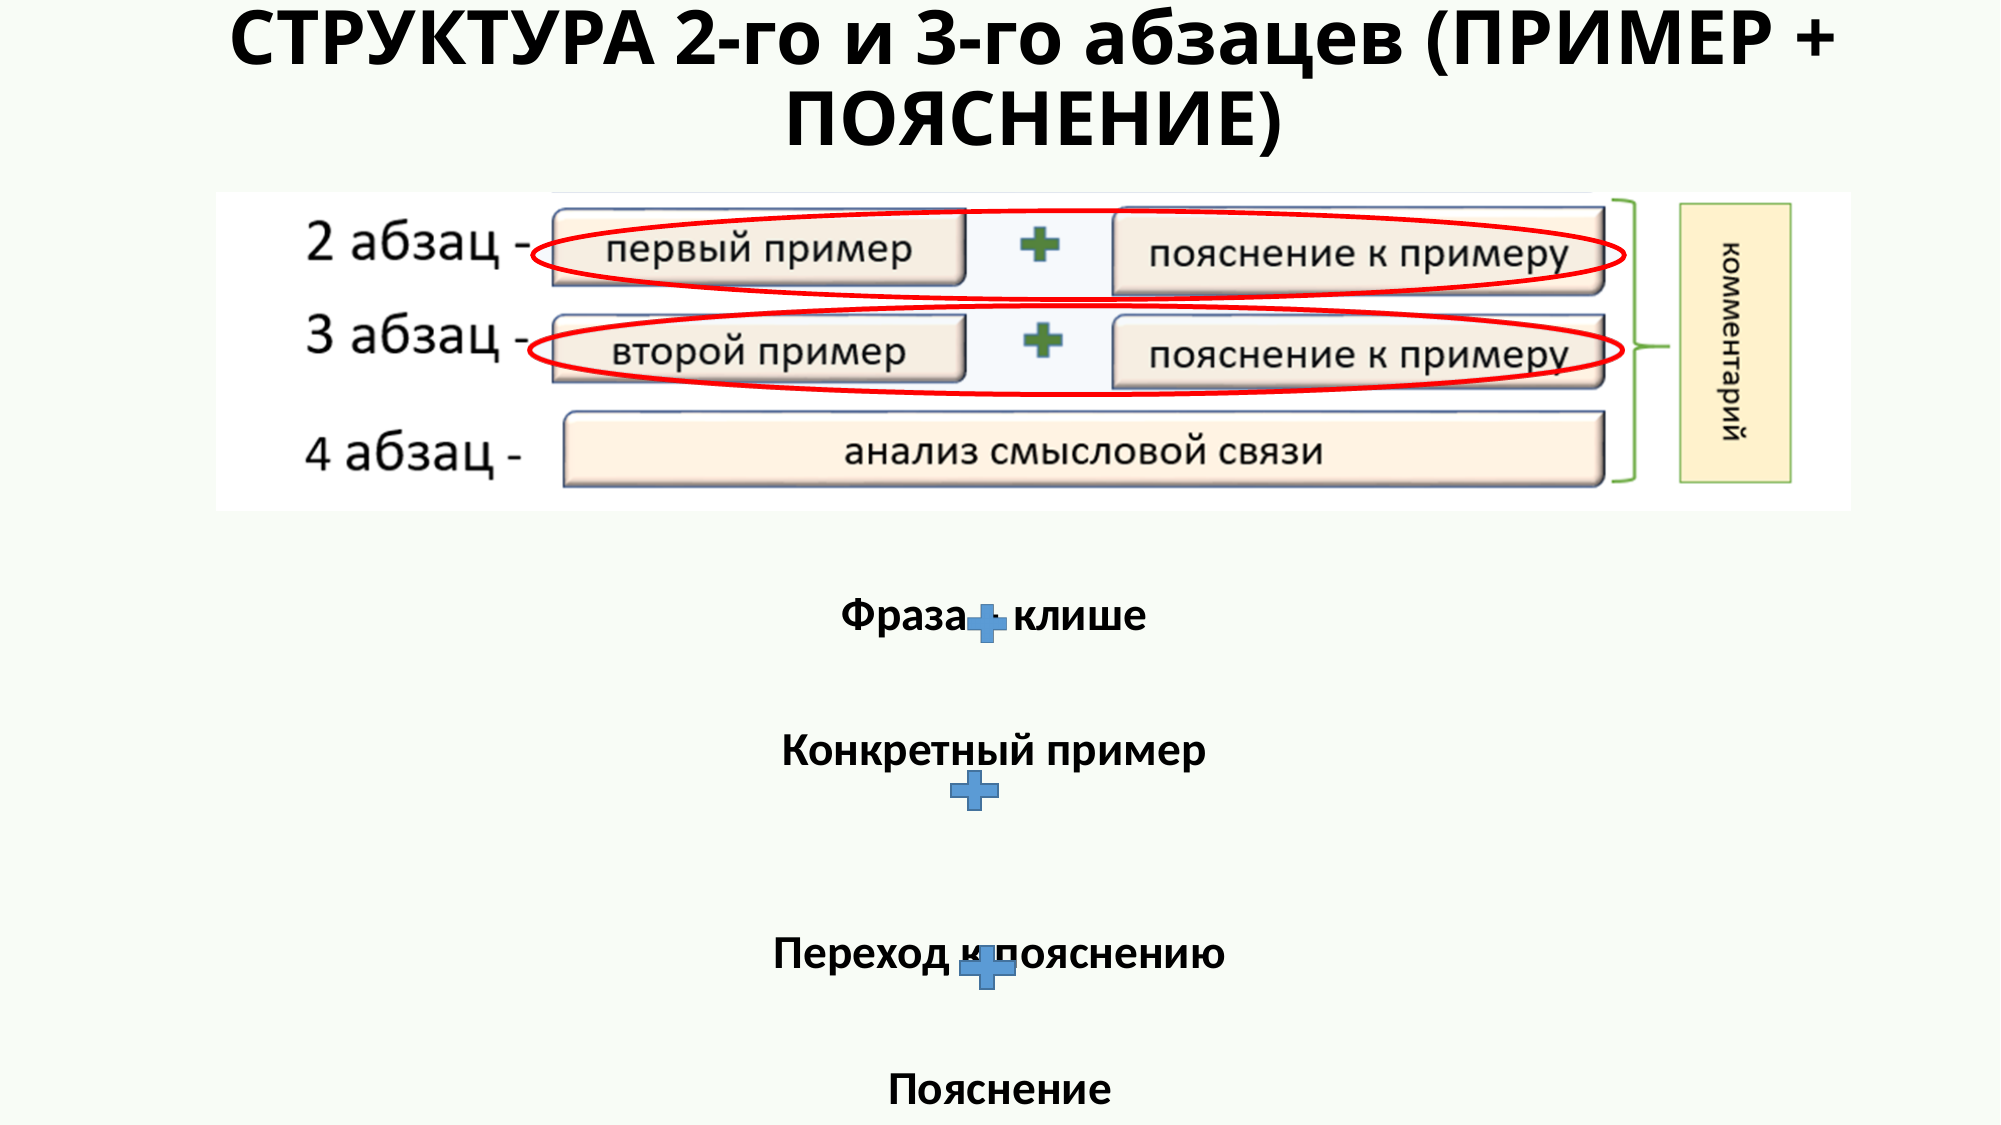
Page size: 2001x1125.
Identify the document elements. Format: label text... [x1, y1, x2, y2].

title СТРУКТУРА 2-го и 3-го абзацев (ПРИМЕР + ПОЯСНЕНИЕ) [66, 23, 2000, 138]
list Фраза – клише Конкретный пример Переход к пояснению Пояснение [137, 170, 1863, 1125]
picture [967, 604, 1007, 643]
text_box [959, 945, 1016, 990]
text_box [950, 770, 999, 811]
picture [216, 192, 1851, 511]
